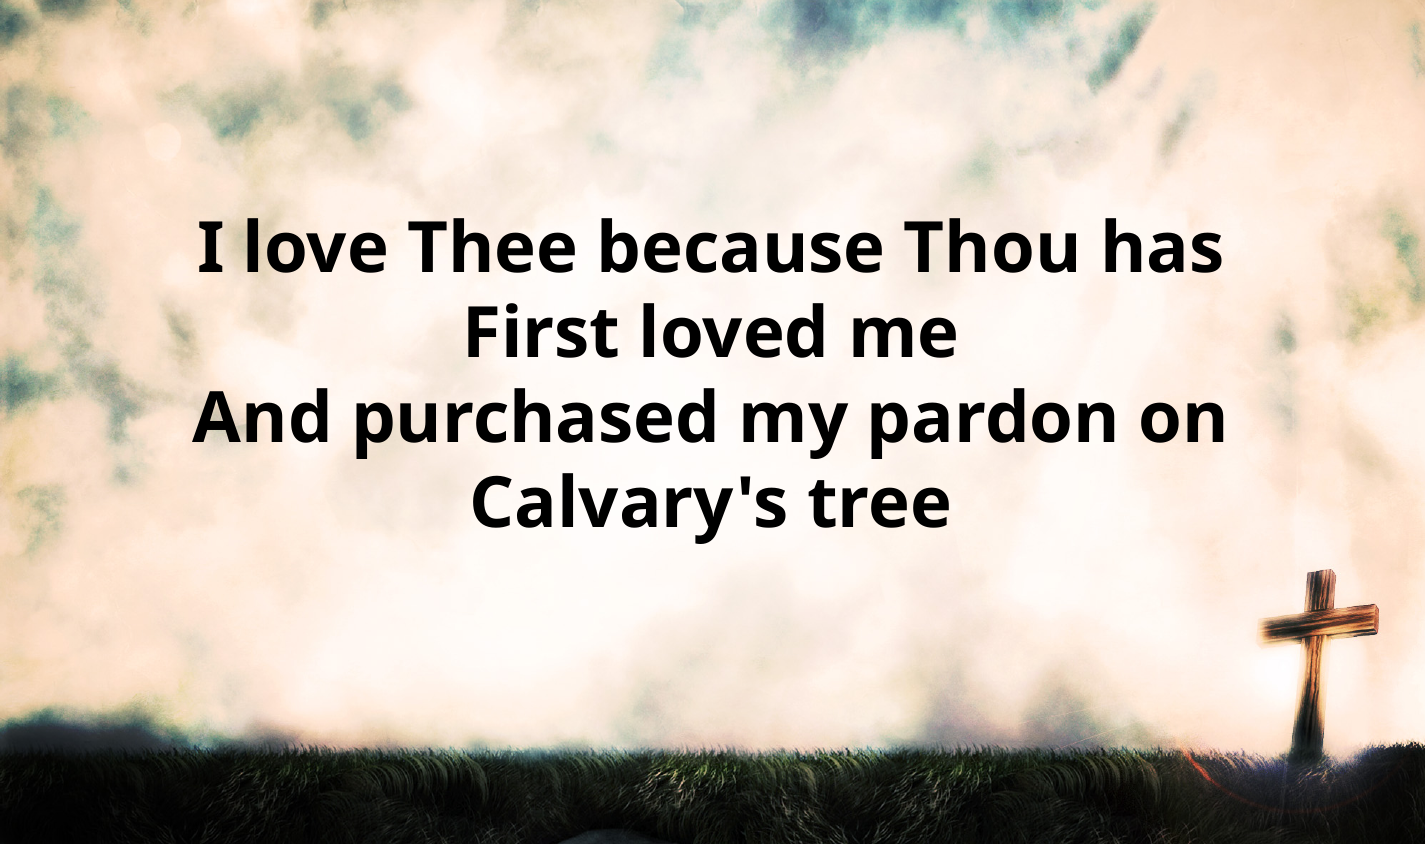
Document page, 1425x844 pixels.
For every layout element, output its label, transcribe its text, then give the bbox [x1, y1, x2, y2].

text_box I love Thee because Thou has First loved me And purchased my pardon on Calvary's tree [49, 195, 1373, 586]
picture [0, 0, 1425, 844]
